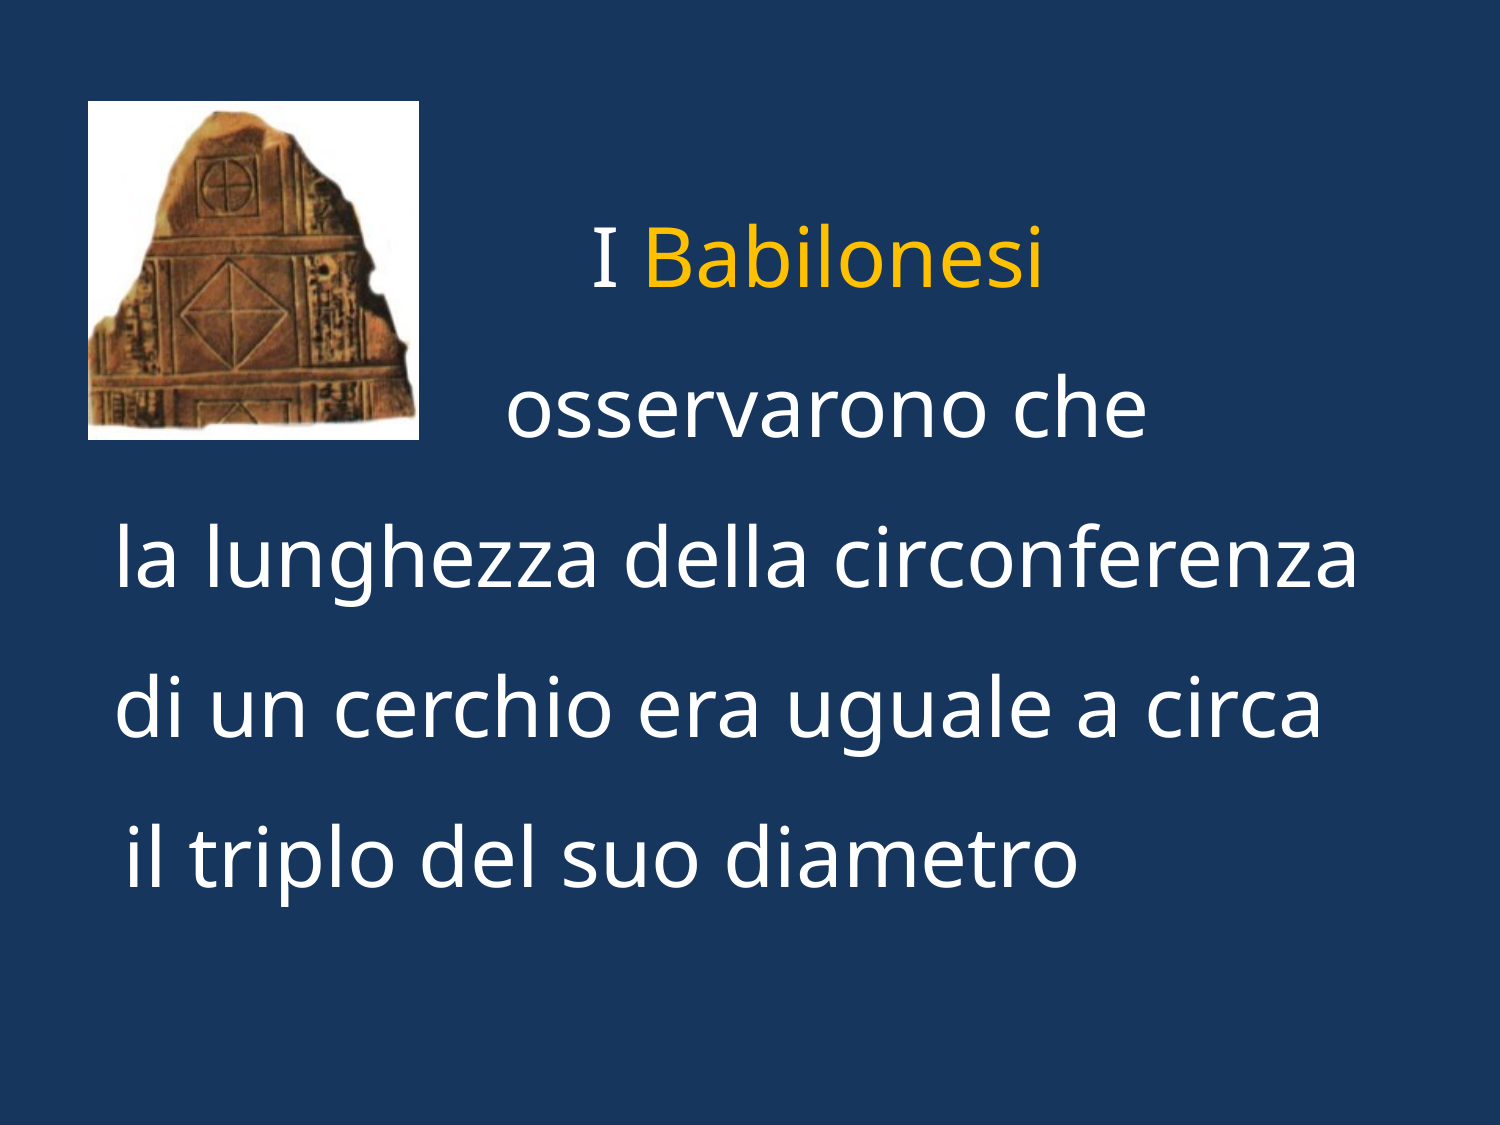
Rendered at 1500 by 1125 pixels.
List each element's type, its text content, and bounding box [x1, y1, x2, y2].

picture [88, 101, 419, 440]
text_box I Babilonesi osservarono che la lunghezza della circonferenza di un cerchio era uguale a circa il triplo del suo diametro [76, 196, 1471, 911]
